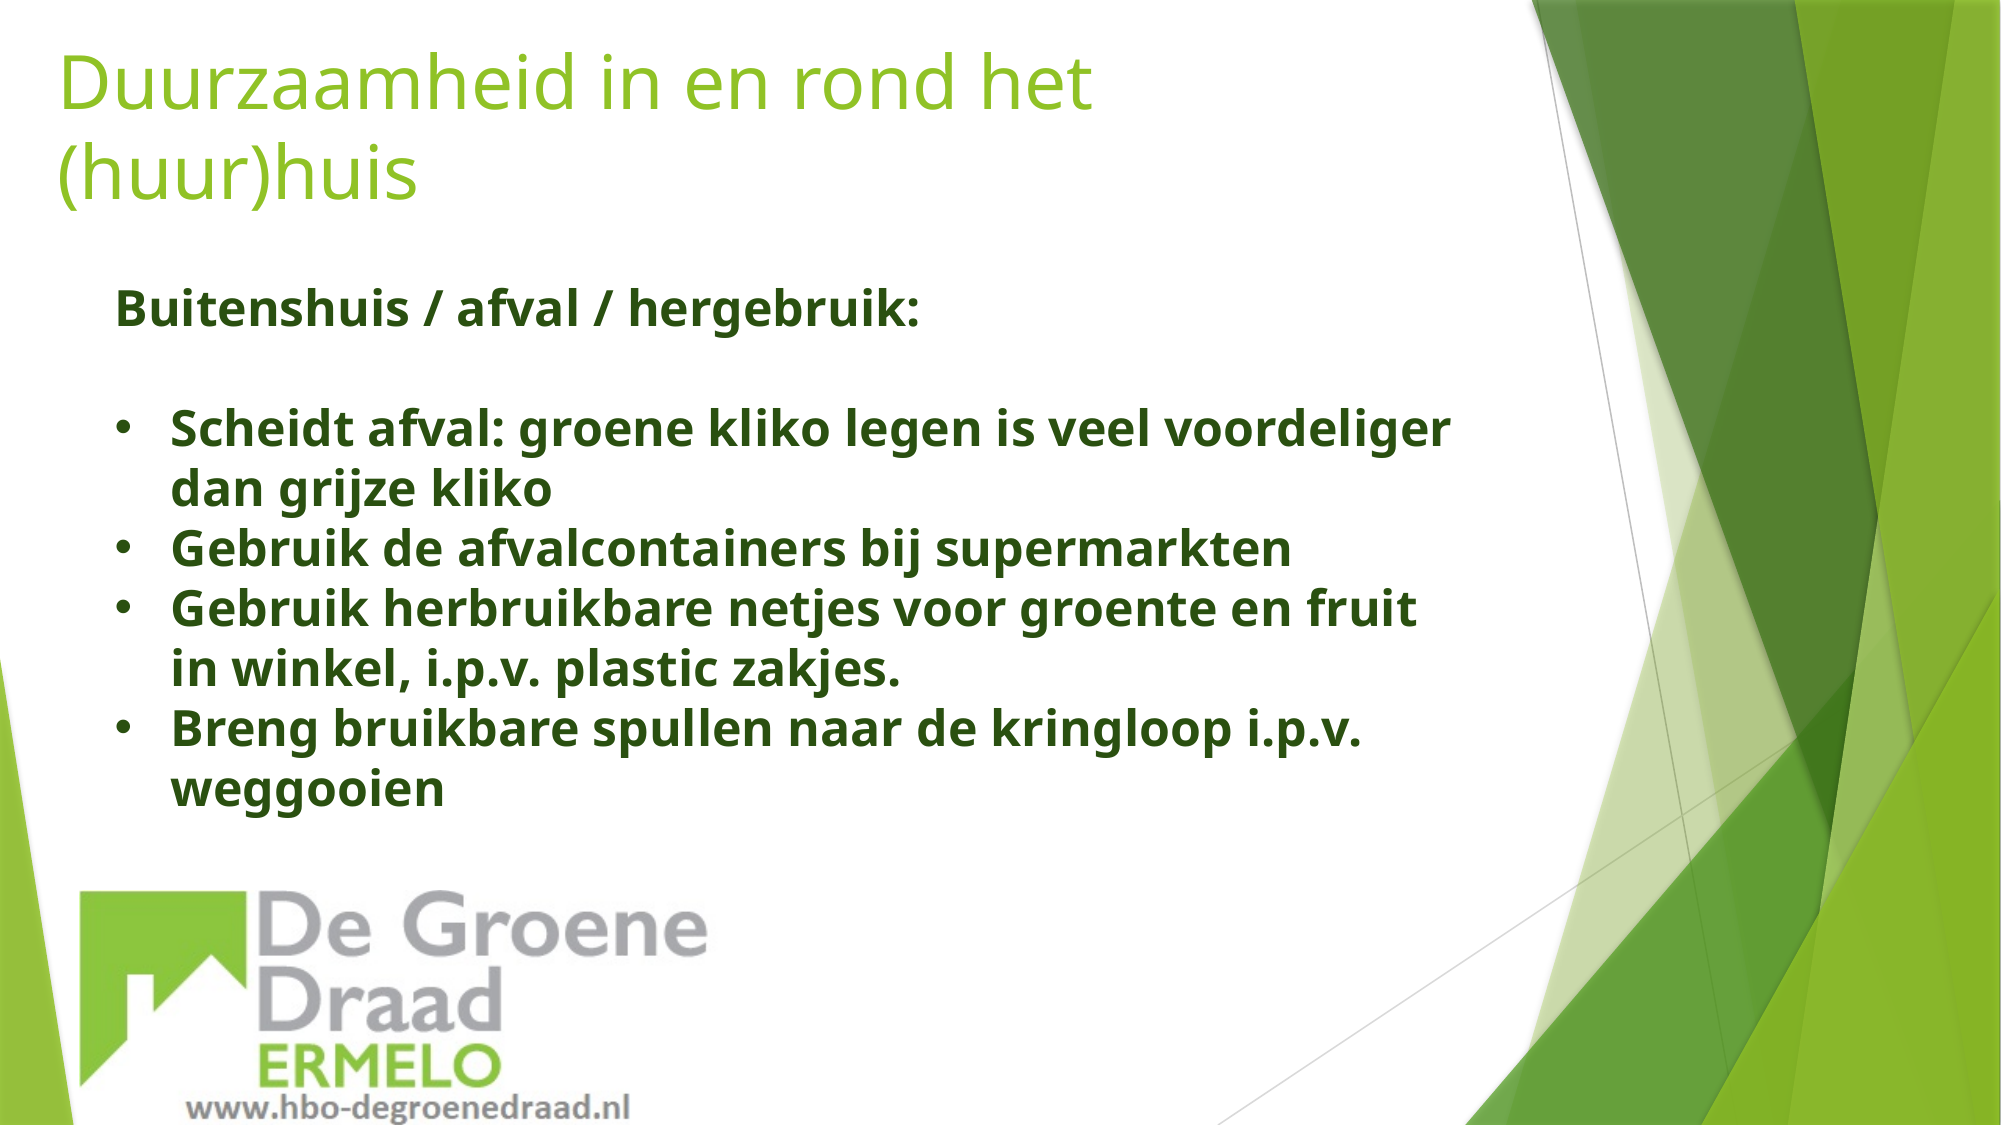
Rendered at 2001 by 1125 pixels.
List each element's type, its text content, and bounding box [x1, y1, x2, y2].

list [79, 890, 726, 1125]
title Duurzaamheid in en rond het (huur)huis [42, 26, 1453, 154]
text_box Buitenshuis / afval / hergebruik: Scheidt afval: groene kliko legen is veel voordeliger dan grijze kliko Gebruik de afvalcontainers bij supermarkten Gebruik herbruikbare netjes voor groente en fruit in winkel, i.p.v. plastic zakjes. Breng bruikbare spullen naar de kringloop i.p.v. weggooien [99, 268, 1486, 824]
